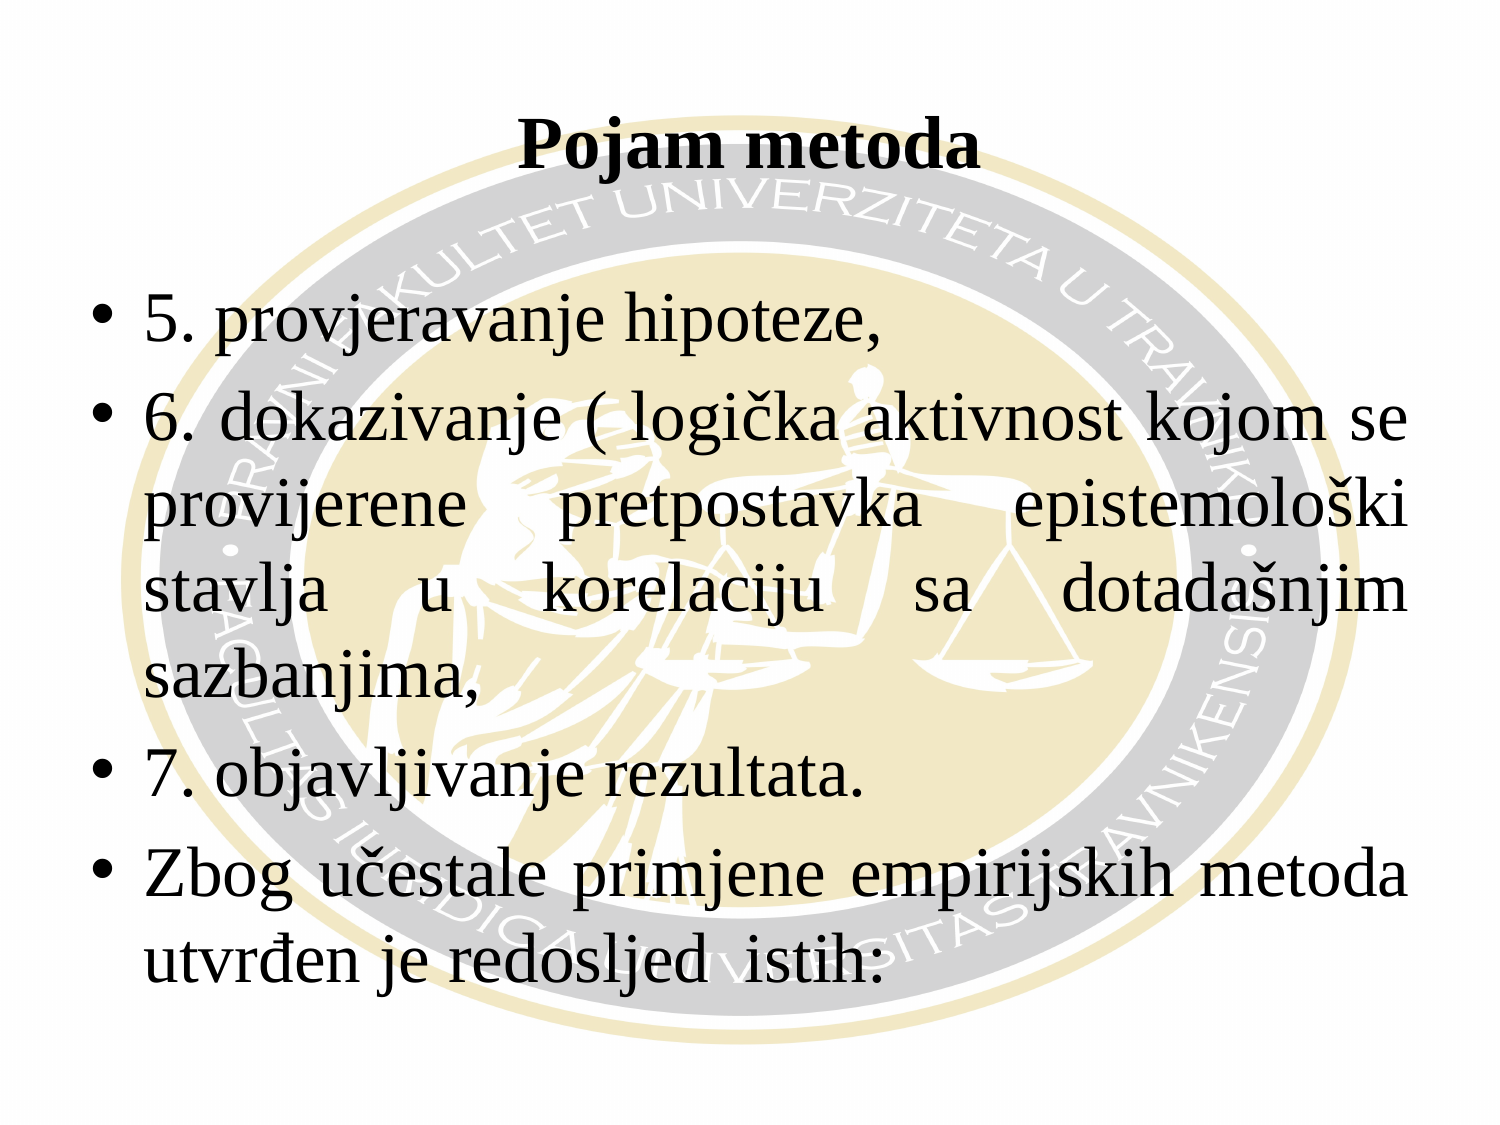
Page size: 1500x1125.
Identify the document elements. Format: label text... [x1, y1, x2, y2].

list 5. provjeravanje hipoteze, 6. dokazivanje ( logička aktivnost kojom se provijerene pretpostavka epistemološki stavlja u korelaciju sa dotadašnjim sazbanjima, 7. objavljivanje rezultata. Zbog učestale primjene empirijskih metoda utvrđen je redosljed istih: [75, 262, 1425, 1005]
title Pojam metoda [75, 45, 1425, 233]
